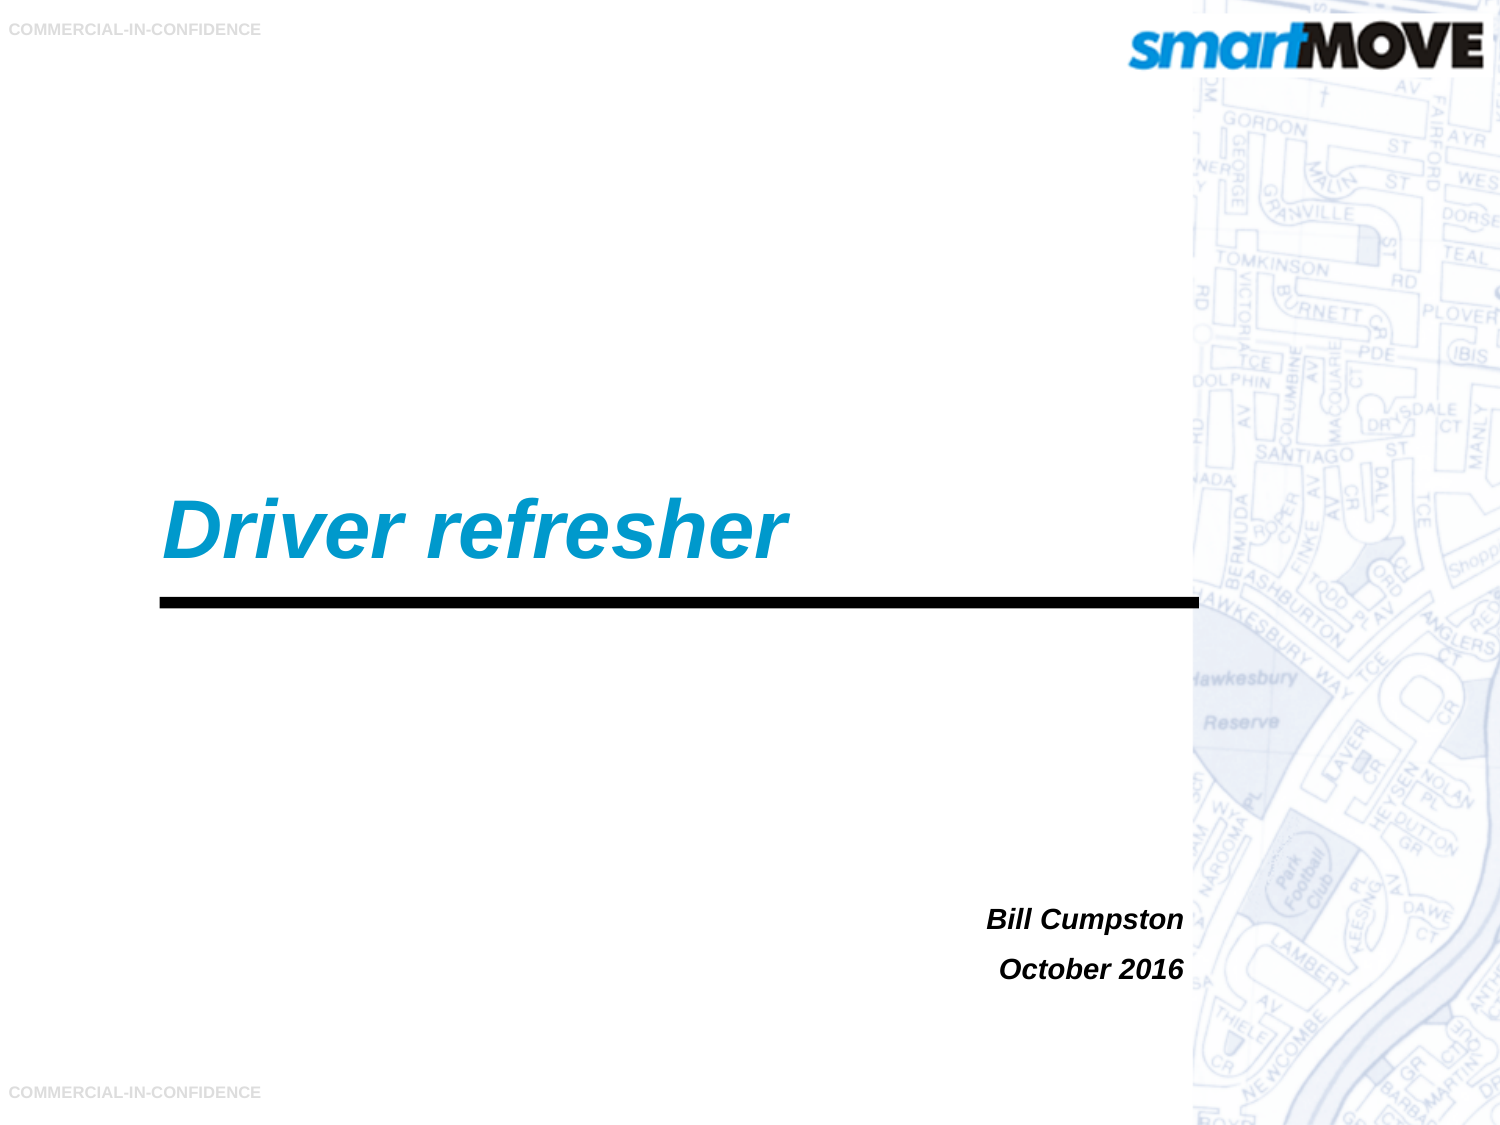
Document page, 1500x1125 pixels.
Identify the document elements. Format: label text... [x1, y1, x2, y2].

text_box Bill Cumpston October 2016 [147, 893, 1199, 993]
text_box Driver refresher [147, 468, 1246, 583]
text_box [159, 596, 1199, 609]
picture [1115, 0, 1500, 1125]
